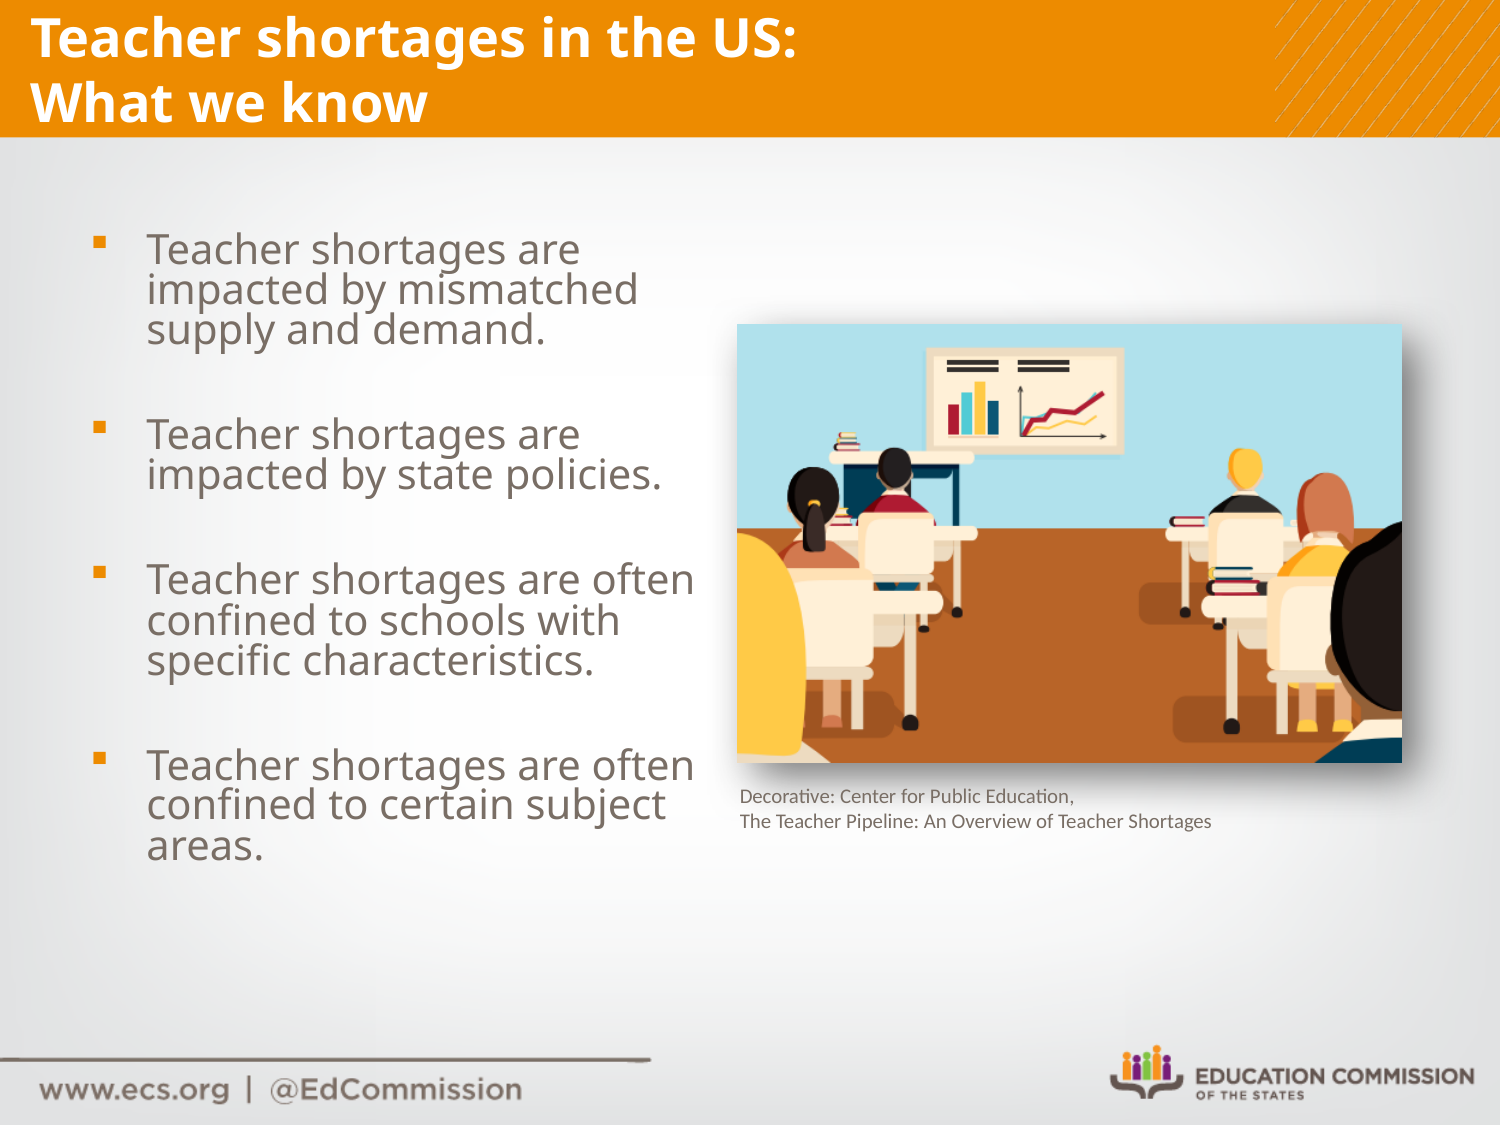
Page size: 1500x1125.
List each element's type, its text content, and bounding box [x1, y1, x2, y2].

picture [0, 0, 1500, 1125]
list Teacher shortages are impacted by mismatched supply and demand. Teacher shortages are impacted by state policies. Teacher shortages are often confined to schools with specific characteristics. Teacher shortages are often confined to certain subject areas. [75, 224, 738, 963]
title Teacher shortages in the US: What we know [0, 0, 1275, 138]
text_box Decorative: Center for Public Education, The Teacher Pipeline: An Overview of Teacher Shortages [724, 774, 1402, 840]
